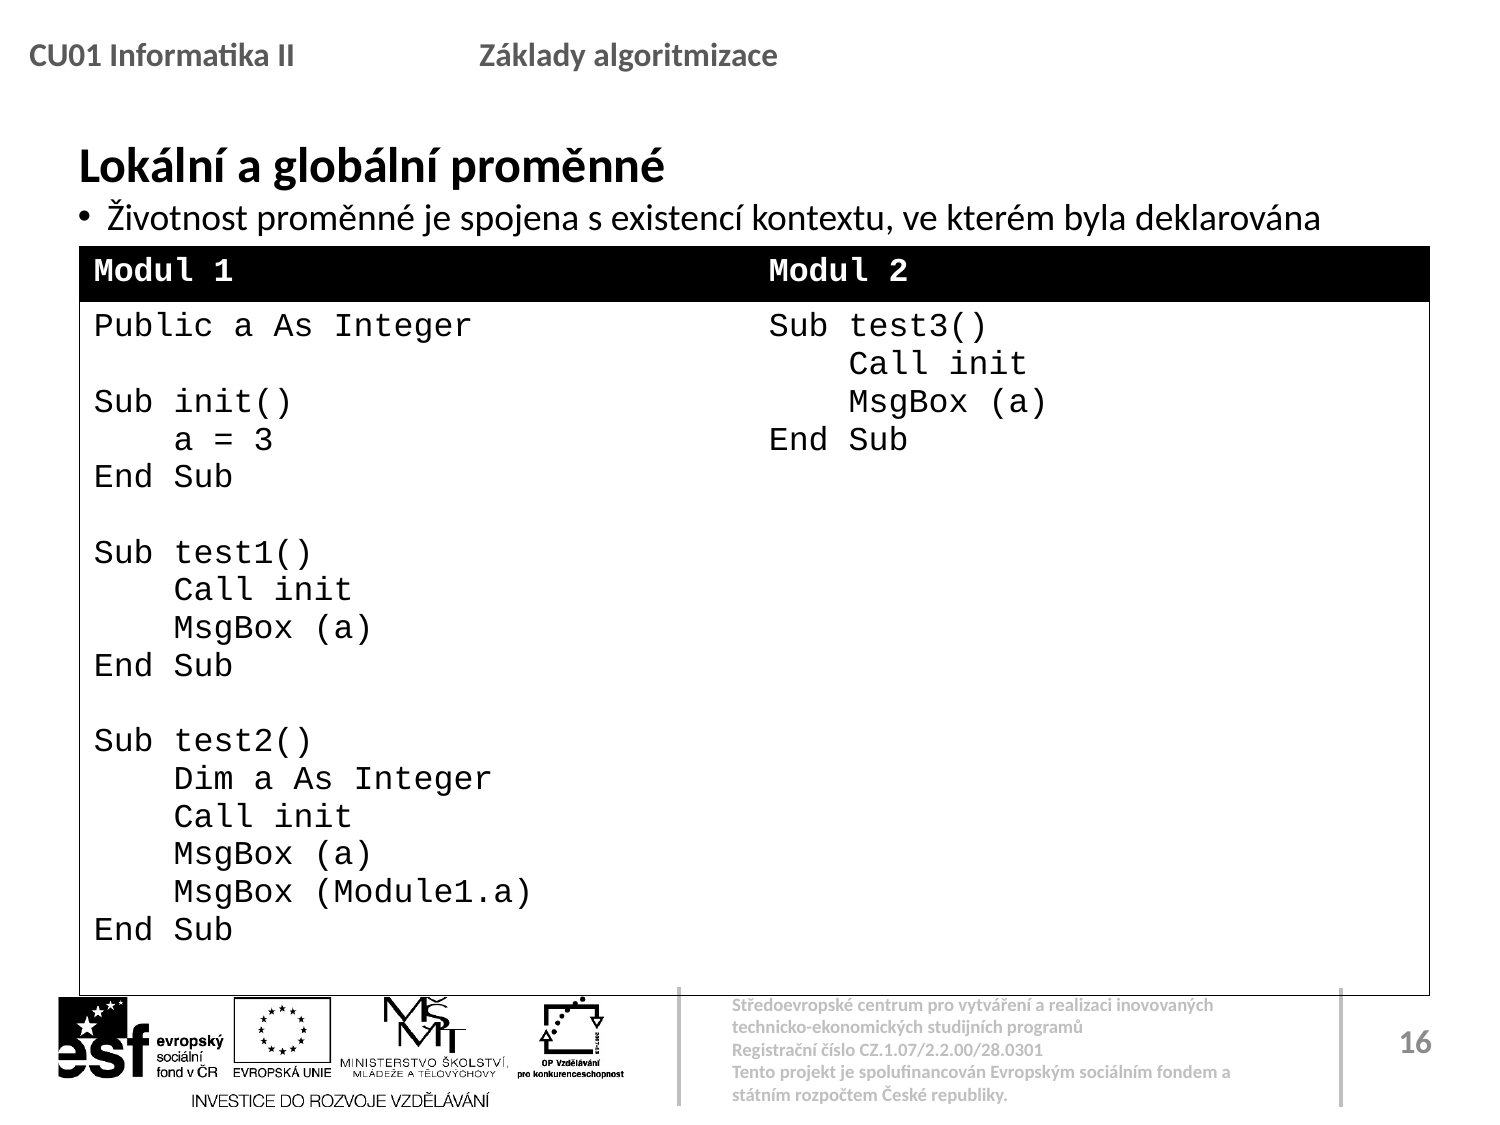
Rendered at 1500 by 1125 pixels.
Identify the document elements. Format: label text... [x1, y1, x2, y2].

table_header Modul 2 [754, 247, 1429, 301]
text_box Životnost proměnné je spojena s existencí kontextu, ve kterém byla deklarována [63, 185, 1446, 246]
picture [41, 986, 641, 1118]
text_box Lokální a globální proměnné [64, 125, 1447, 201]
text_box CU01 Informatika II Základy algoritmizace [14, 6, 1447, 81]
table_header Modul 1 [80, 247, 754, 301]
table_cell Public a As Integer Sub init() a = 3 End Sub Sub test1() Call init MsgBox (a) End Sub Sub test2() Dim a As Integer Call init MsgBox (a) MsgBox (Module1.a) End Sub [80, 302, 754, 995]
table_cell Sub test3() Call init MsgBox (a) End Sub [754, 302, 1429, 995]
